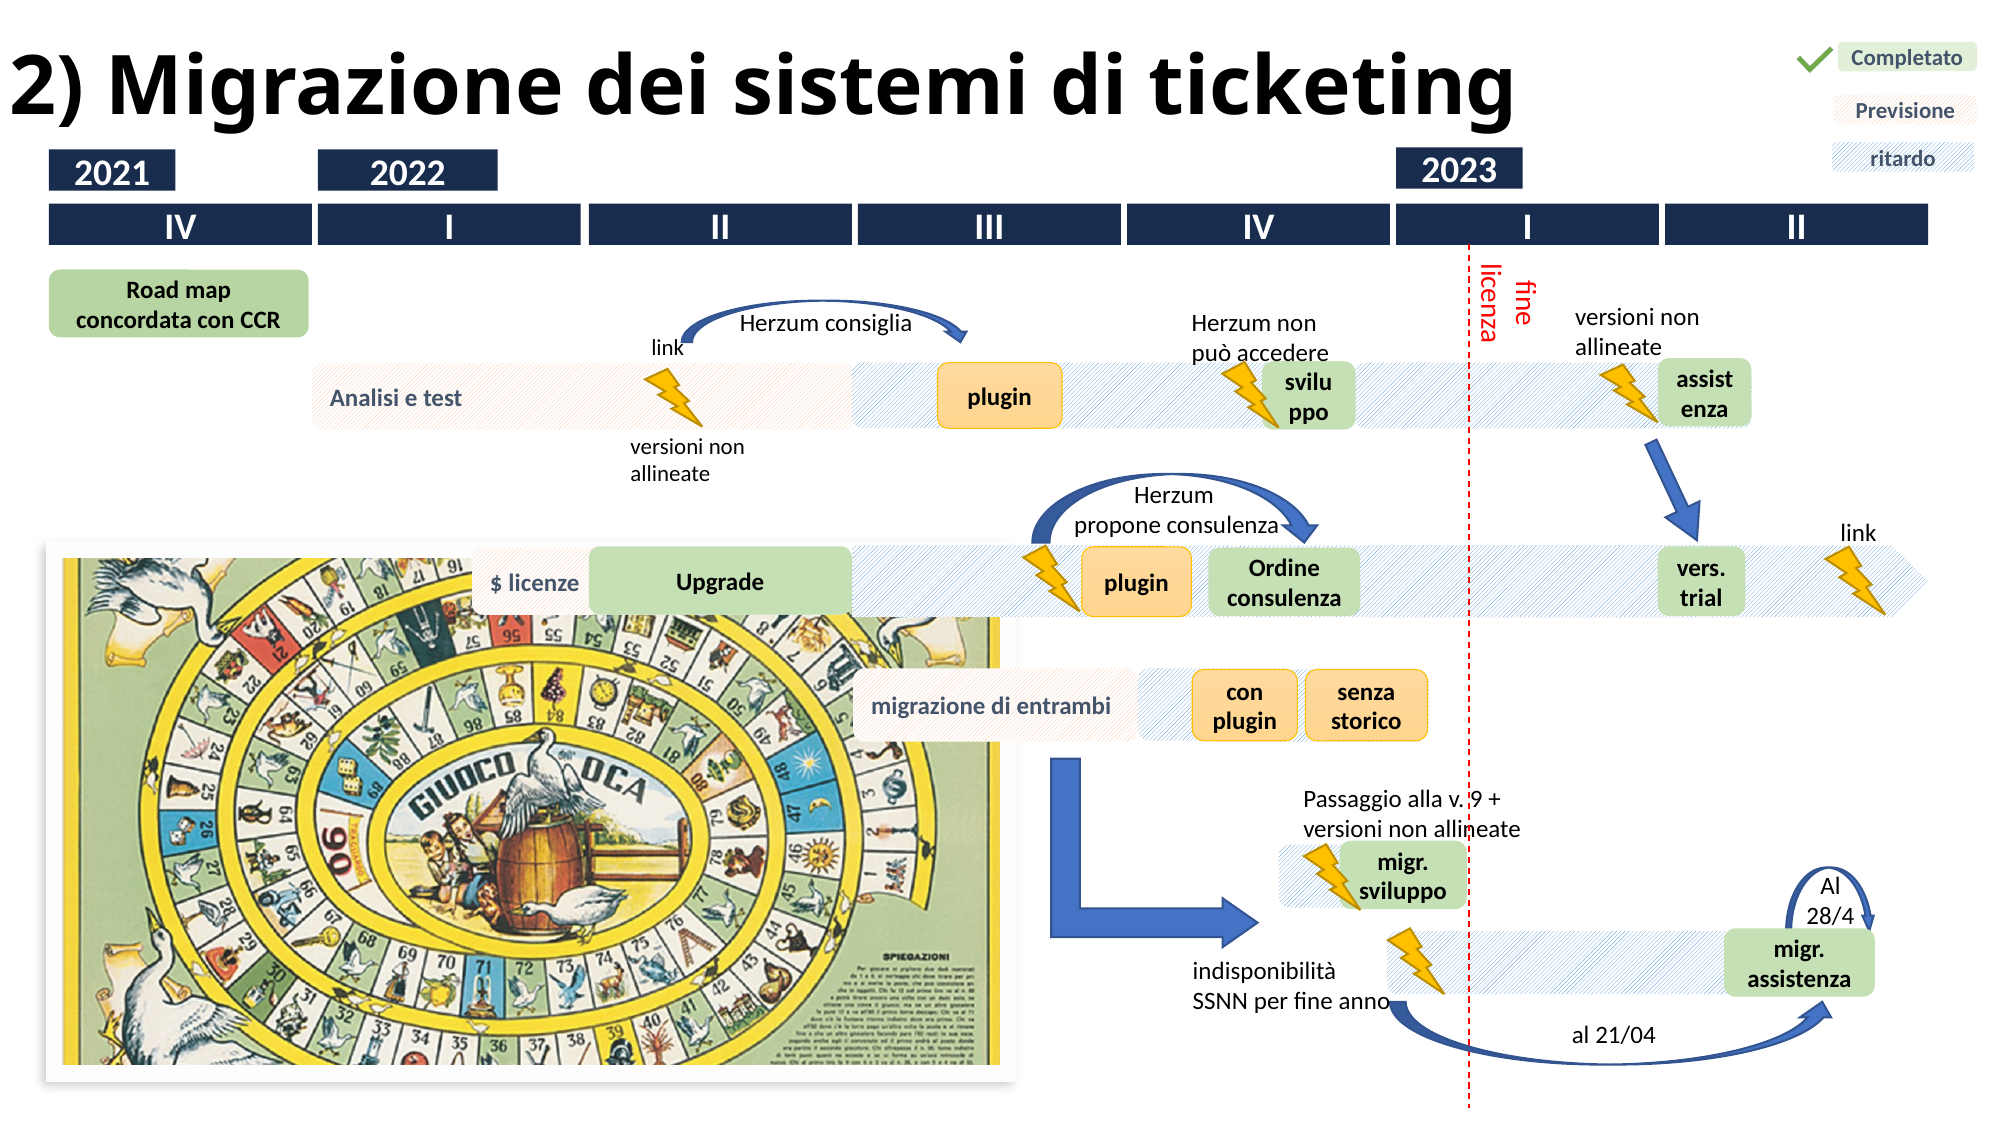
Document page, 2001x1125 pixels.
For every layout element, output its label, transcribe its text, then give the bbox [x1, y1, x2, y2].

text_box [1470, 362, 1752, 429]
text_box [851, 545, 862, 555]
text_box [1413, 929, 1468, 996]
text_box [1386, 927, 1446, 995]
text_box [1182, 545, 1352, 617]
text_box migr. sviluppo [1339, 840, 1467, 910]
text_box 2021 [48, 148, 176, 192]
text_box al 21/04 [1470, 1000, 1833, 1066]
text_box [1598, 363, 1659, 424]
text_box [1470, 545, 1929, 618]
text_box Ordine consulenza [1208, 547, 1361, 616]
picture [1796, 40, 1834, 79]
text_box [851, 362, 944, 429]
text_box Upgrade [588, 546, 852, 557]
text_box [1056, 362, 1267, 429]
text_box con plugin [1191, 668, 1298, 742]
text_box [1355, 362, 1468, 429]
text_box plugin [936, 362, 1063, 429]
text_box Herzum propone consulenza [1031, 472, 1320, 544]
text_box Herzum non può accedere [1176, 298, 1355, 374]
text_box [1644, 438, 1701, 543]
text_box fine licenza [1468, 241, 1553, 366]
text_box II [588, 202, 853, 246]
text_box 2) Migrazione dei sistemi di ticketing [0, 28, 1566, 148]
text_box I [1395, 202, 1660, 246]
text_box II [1664, 202, 1929, 246]
text_box [642, 367, 703, 428]
text_box sviluppo [1261, 369, 1356, 430]
text_box Road map concordata con CCR [48, 269, 309, 338]
text_box I [317, 202, 582, 246]
text_box [1385, 941, 1394, 947]
text_box Passaggio alla v. 9 + versioni non allineate [1288, 775, 1468, 851]
text_box [1021, 544, 1081, 613]
text_box assistenza [1657, 358, 1752, 427]
text_box Analisi e test [669, 362, 855, 431]
text_box IV [48, 202, 313, 246]
text_box link [636, 325, 711, 368]
text_box [1137, 668, 1203, 741]
text_box versioni non allineate [1560, 292, 1724, 368]
text_box [1386, 929, 1404, 939]
picture [62, 557, 1000, 1066]
text_box versioni non allineate [615, 423, 775, 494]
text_box migr. assistenza [1724, 928, 1875, 997]
text_box [1288, 669, 1314, 742]
text_box migrazione di entrambi [1000, 667, 1138, 743]
text_box Previsione [1832, 93, 1978, 126]
text_box Passaggio alla v. 9 + versioni non allineate [1470, 775, 1544, 851]
text_box IV [1126, 202, 1391, 246]
text_box Completato [1836, 40, 1978, 73]
text_box [1470, 929, 1729, 996]
text_box [1220, 360, 1280, 429]
text_box indisponibilità SSNN per fine anno [1177, 947, 1413, 1022]
text_box [1181, 545, 1468, 618]
text_box link [1825, 509, 1900, 554]
text_box [1823, 554, 1887, 616]
text_box senza storico [1304, 668, 1429, 742]
text_box [1050, 757, 1260, 947]
text_box plugin [1081, 546, 1192, 618]
text_box vers. trial [1657, 546, 1746, 616]
text_box $ licenze [471, 547, 594, 557]
text_box Analisi e test [310, 362, 692, 431]
text_box [1302, 842, 1362, 911]
text_box III [857, 202, 1122, 246]
text_box 2022 [317, 148, 499, 192]
text_box ritardo [1831, 142, 1975, 172]
text_box [1277, 843, 1346, 909]
text_box Herzum consiglia [680, 299, 969, 344]
text_box al 21/04 [1399, 1016, 1468, 1052]
text_box Al 28/4 [1785, 866, 1876, 930]
text_box 2023 [1395, 146, 1524, 190]
text_box [853, 545, 1182, 617]
